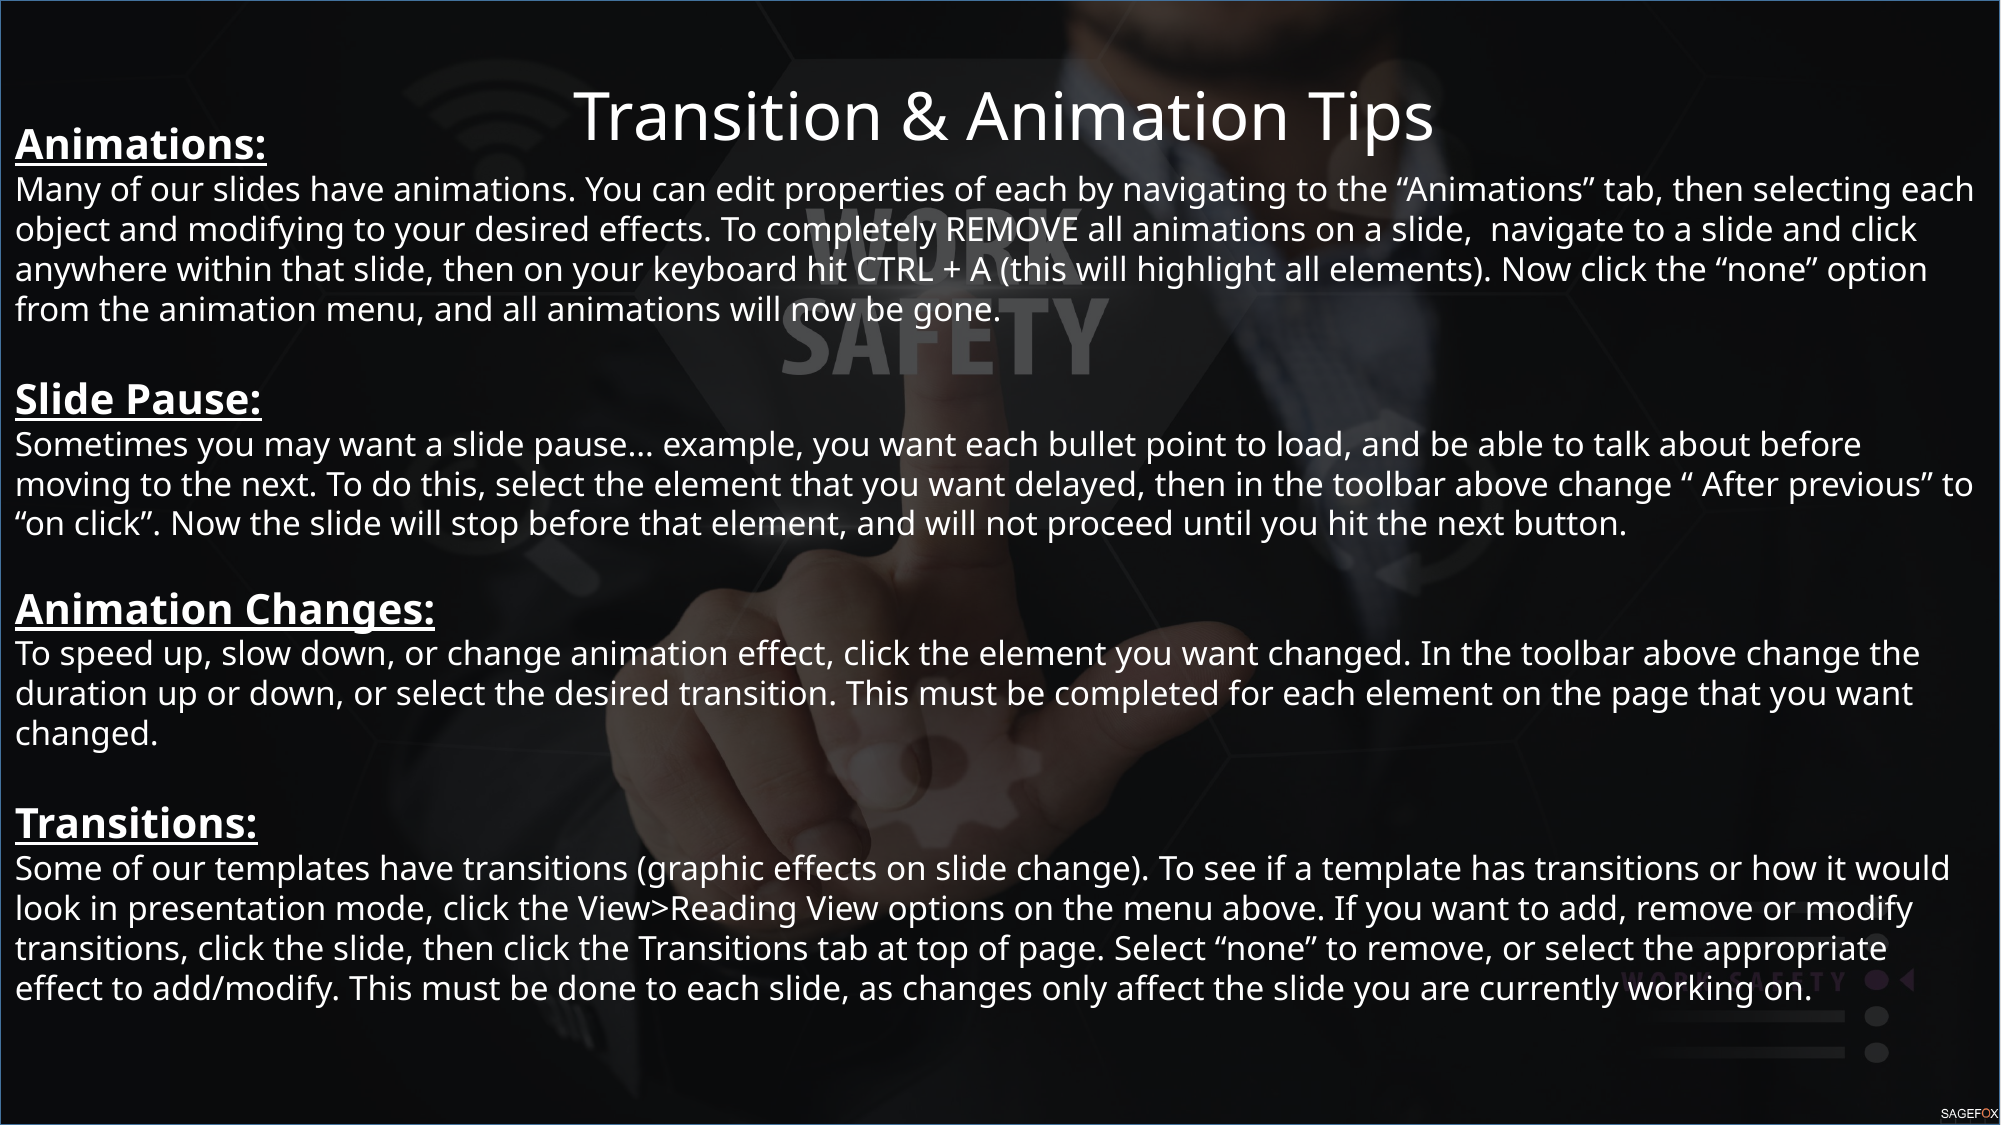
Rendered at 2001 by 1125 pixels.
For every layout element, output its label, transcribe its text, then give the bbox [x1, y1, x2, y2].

title Transition & Animation Tips [477, 59, 1532, 177]
text_box Animations: Many of our slides have animations. You can edit properties of each by navigating to the “Animations” tab, then selecting each object and modifying to your desired effects. To completely REMOVE all animations on a slide, navigate to a slide and click anywhere within that slide, then on your keyboard hit CTRL + A (this will highlight all elements). Now click the “none” option from the animation menu, and all animations will now be gone. Slide Pause: Sometimes you may want a slide pause… example, you want each bullet point to load, and be able to talk about before moving to the next. To do this, select the element that you want delayed, then in the toolbar above change “ After previous” to “on click”. Now the slide will stop before that element, and will not proceed until you hit the next button. Animation Changes: To speed up, slow down, or change animation effect, click the element you want changed. In the toolbar above change the duration up or down, or select the desired transition. This must be completed for each element on the page that you want changed. Transitions: Some of our templates have transitions (graphic effects on slide change). To see if a template has transitions or how it would look in presentation mode, click the View>Reading View options on the menu above. If you want to add, remove or modify transitions, click the slide, then click the Transitions tab at top of page. Select “none” to remove, or select the appropriate effect to add/modify. This must be done to each slide, as changes only affect the slide you are currently working on. [0, 0, 2000, 1125]
